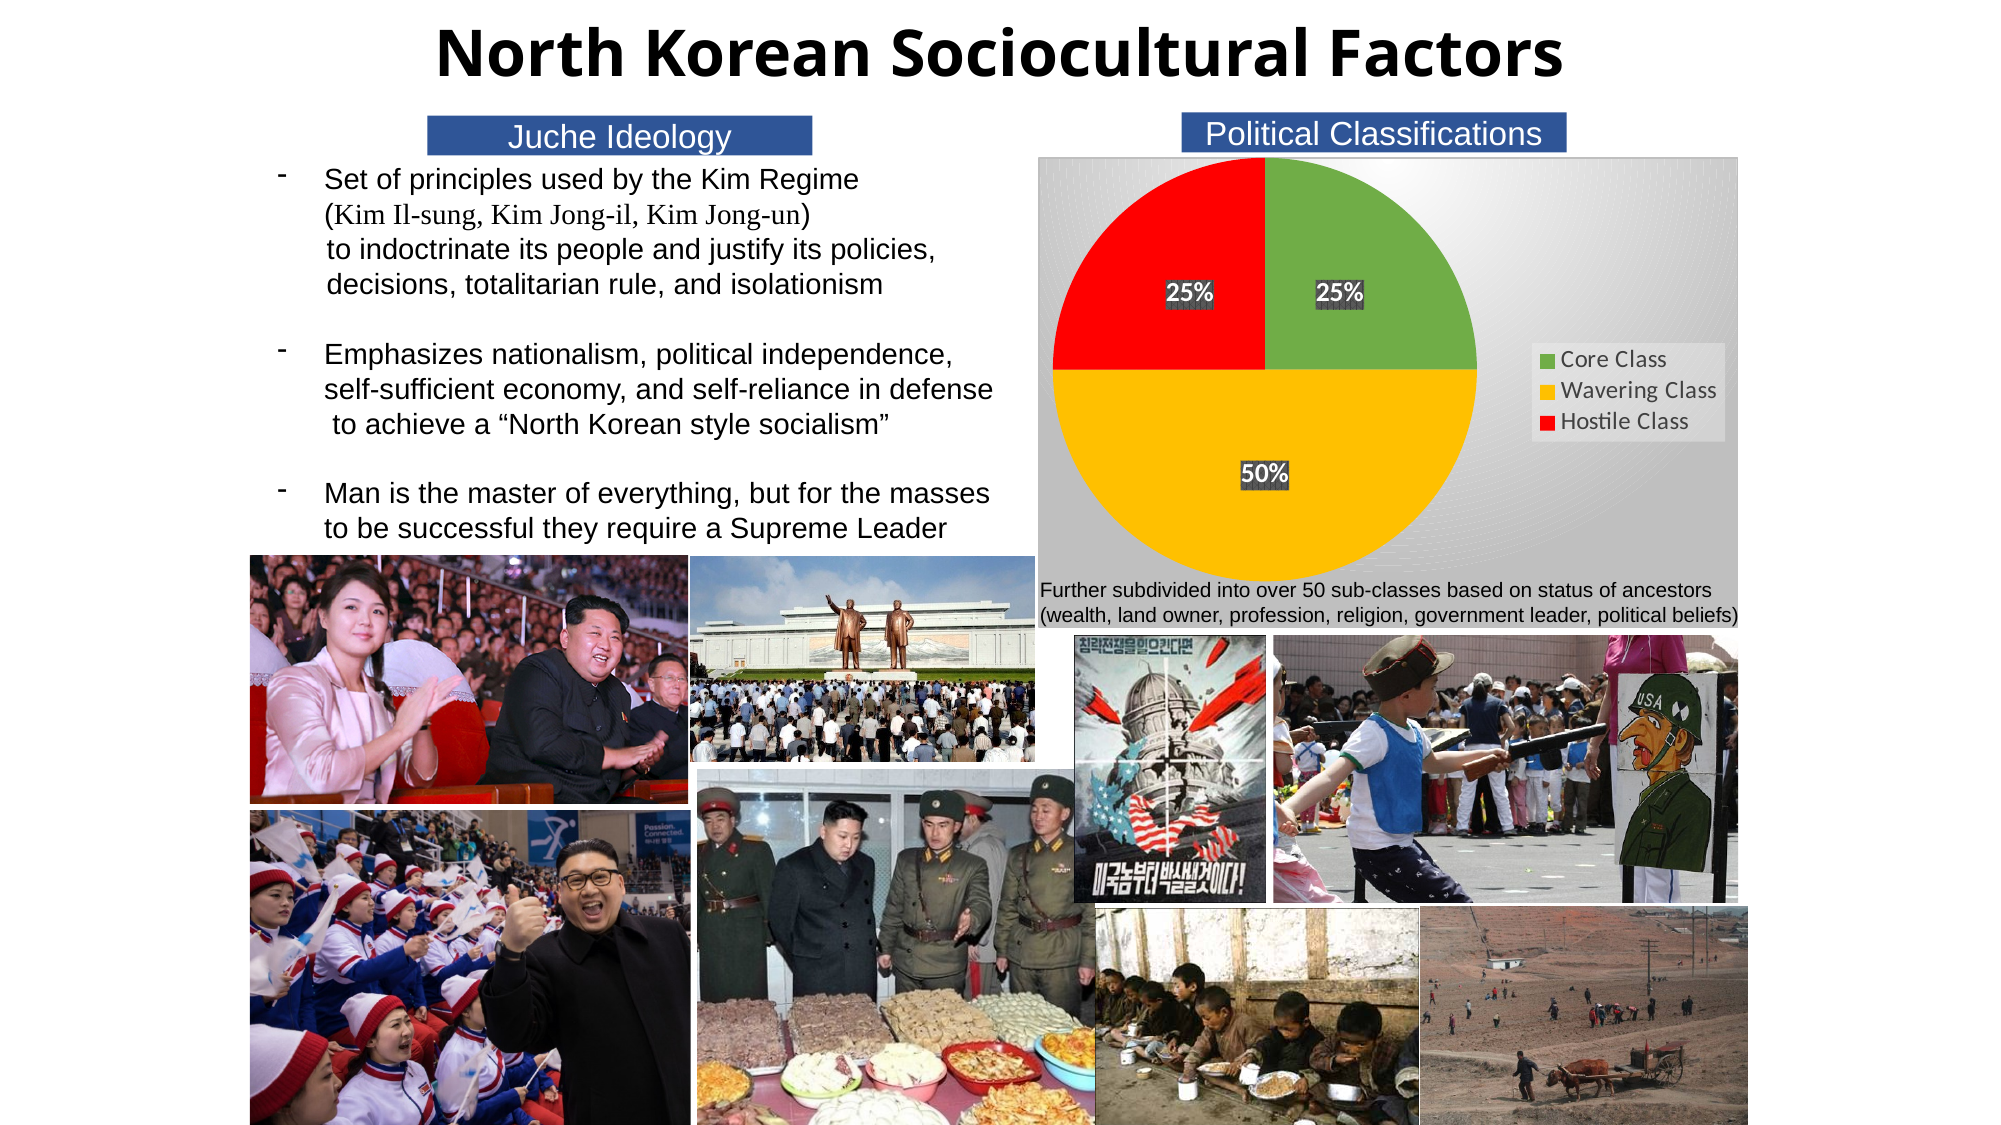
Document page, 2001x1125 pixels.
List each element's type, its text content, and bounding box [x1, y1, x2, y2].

picture [249, 555, 689, 804]
picture [1420, 906, 1748, 1125]
picture [697, 635, 1419, 1125]
title North Korean Sociocultural Factors [249, 12, 1750, 176]
picture [249, 810, 691, 1125]
text_box Juche Ideology [427, 115, 813, 156]
picture [690, 556, 1035, 762]
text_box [1024, 112, 1800, 636]
picture [1273, 635, 1739, 903]
text_box Set of principles used by the Kim Regime (Kim Il-sung, Kim Jong-il, Kim Jong-un) to indoctrinate its people and justify its policies, decisions, totalitarian rule, and isolationism Emphasizes nationalism, political independence, self-sufficient economy, and self-reliance in defense to achieve a “North Korean style socialism” Man is the master of everything, but for the masses to be successful they require a Supreme Leader [262, 152, 1013, 553]
